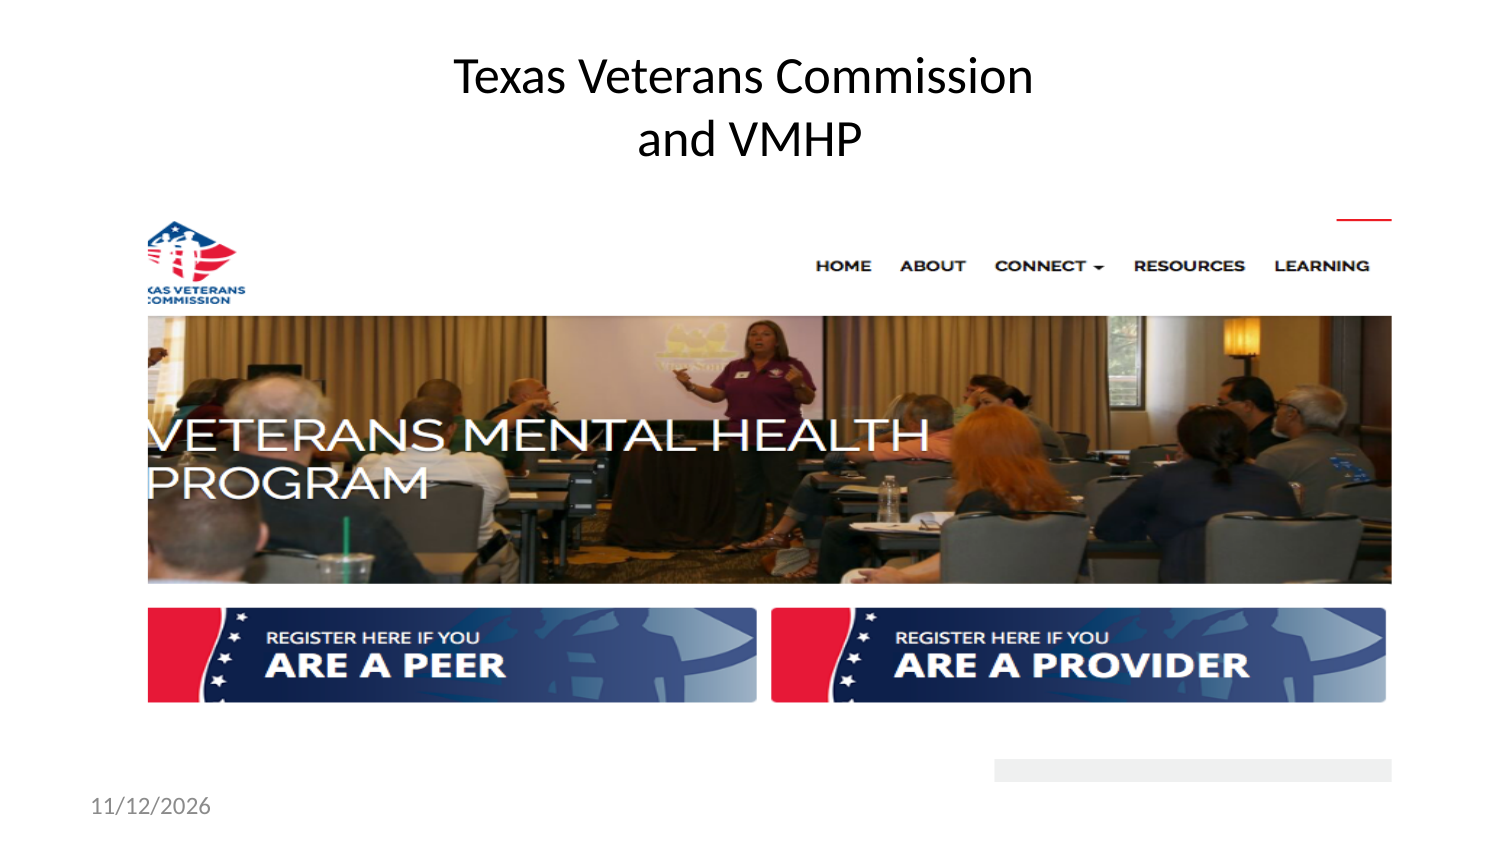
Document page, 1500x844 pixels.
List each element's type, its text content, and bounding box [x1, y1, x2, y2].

title Texas Veterans Commission and VMHP [75, 33, 1425, 175]
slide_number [75, 782, 425, 827]
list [147, 219, 1392, 782]
